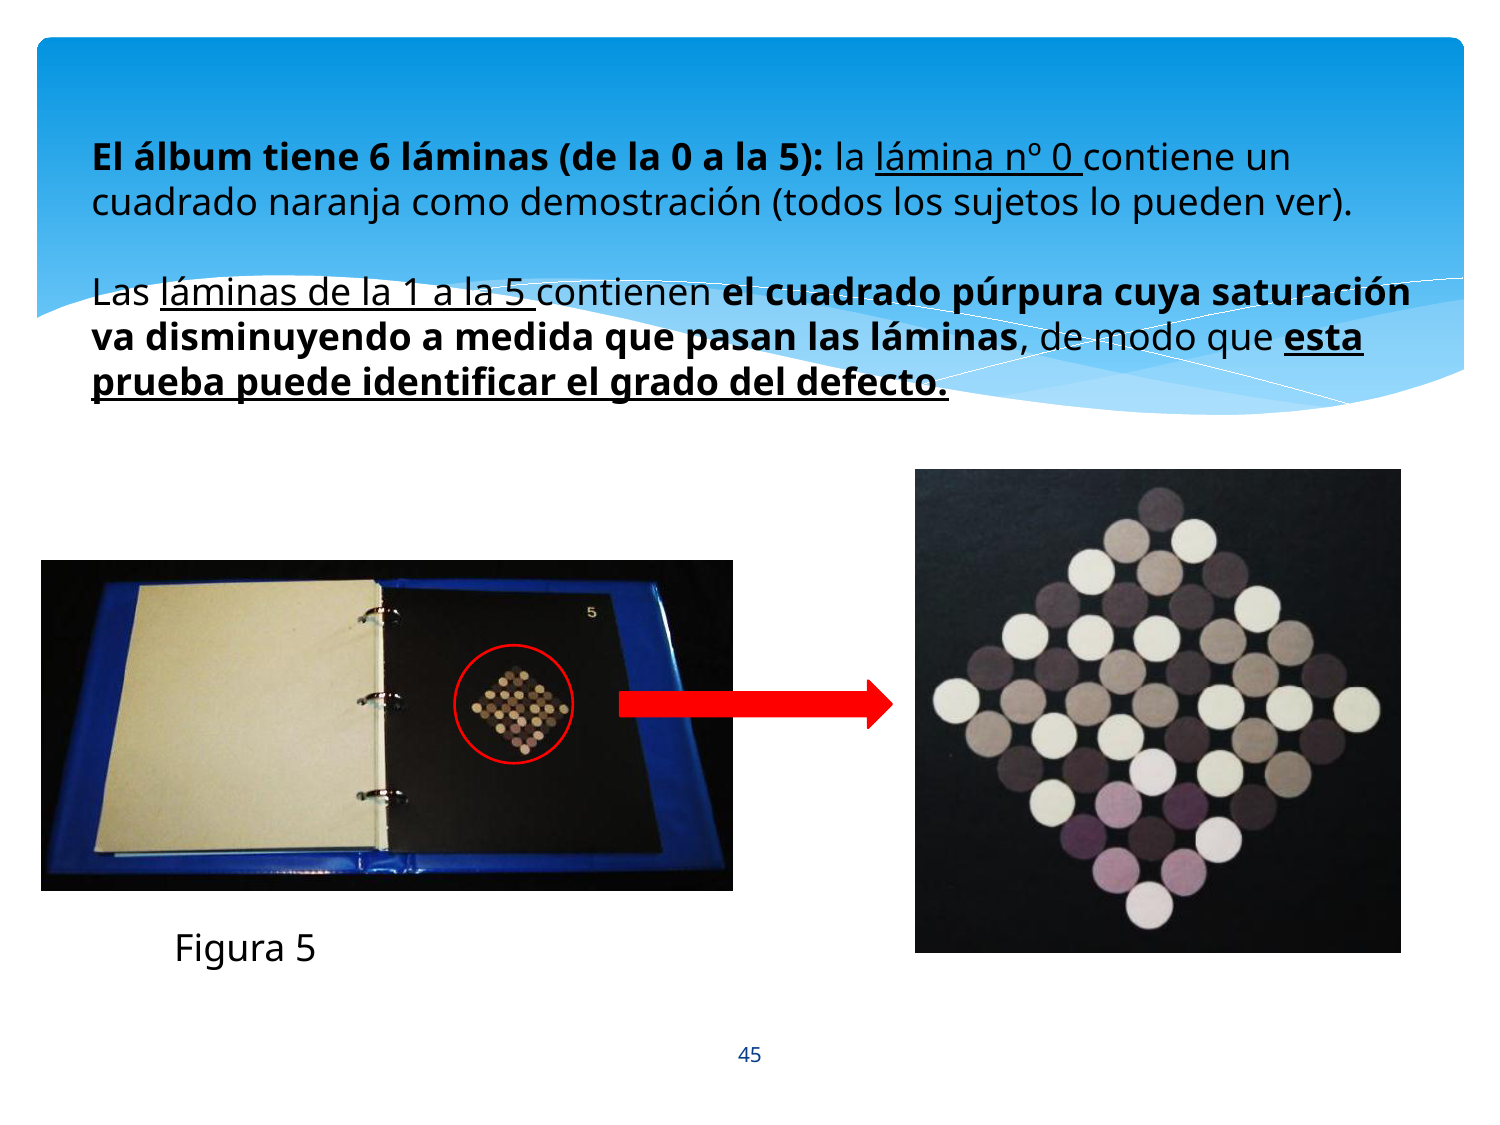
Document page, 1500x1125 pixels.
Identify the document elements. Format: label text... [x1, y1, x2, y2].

text_box [740, 679, 893, 729]
text_box Figura 5 [159, 916, 396, 977]
picture [915, 468, 1402, 953]
slide_number 45 [654, 1025, 846, 1086]
text_box El álbum tiene 6 láminas (de la 0 a la 5): la lámina nº 0 contiene un cuadrado naranja como demostración (todos los sujetos lo pueden ver). Las láminas de la 1 a la 5 contienen el cuadrado púrpura cuya saturación va disminuyendo a medida que pasan las láminas, de modo que esta prueba puede identificar el grado del defecto. [76, 125, 1447, 456]
picture [40, 560, 733, 891]
